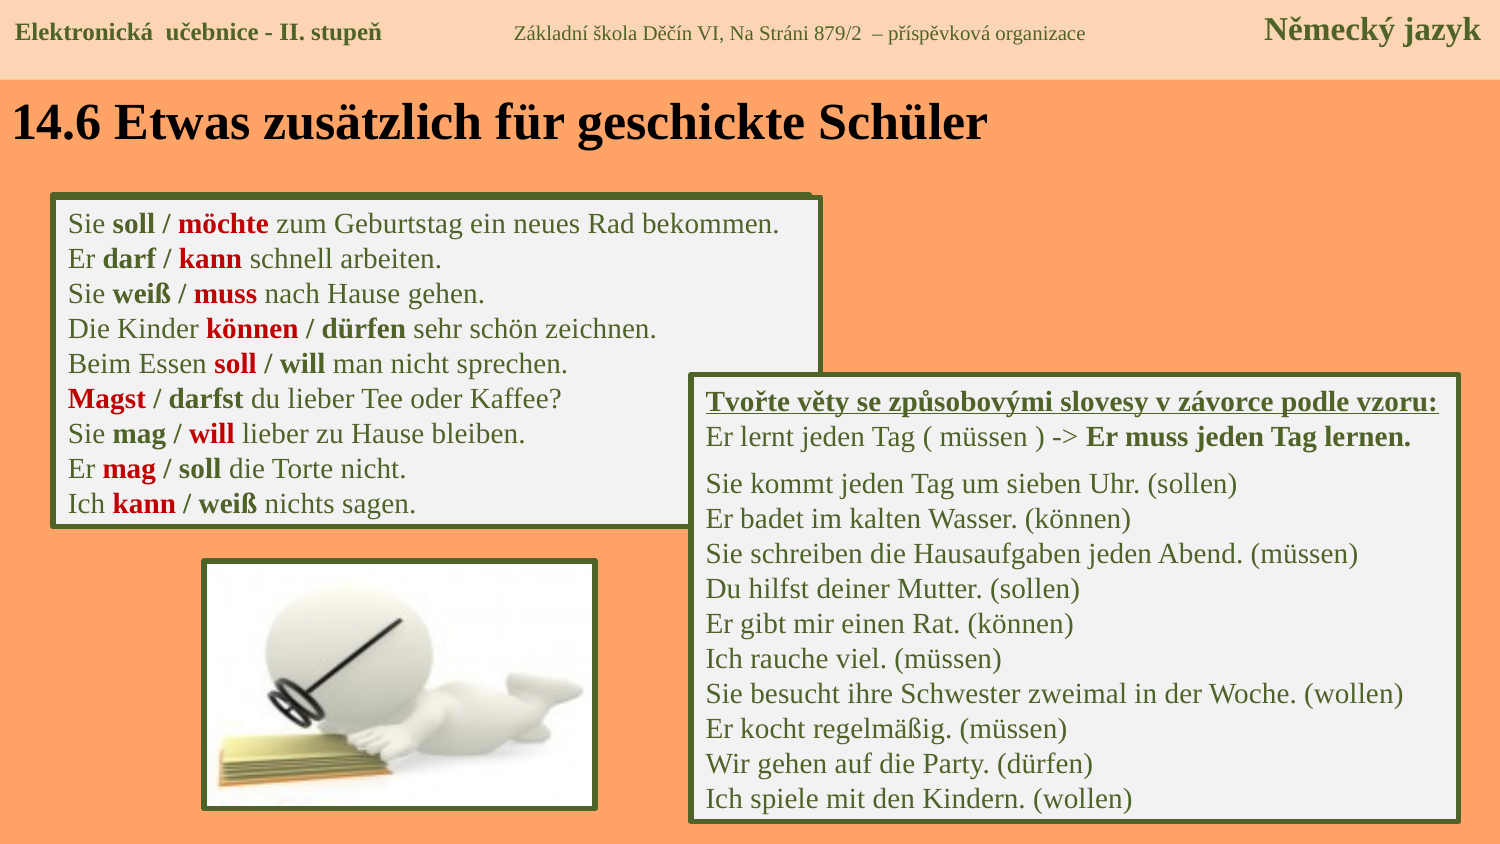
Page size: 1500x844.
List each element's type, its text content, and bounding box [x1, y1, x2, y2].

title 14.6 Etwas zusätzlich für geschickte Schüler [0, 80, 1017, 197]
text_box Sie soll / möchte zum Geburtstag ein neues Rad bekommen. Er darf / kann schnell arbeiten. Sie weiß / muss nach Hause gehen. Die Kinder können / dürfen sehr schön zeichnen. Beim Essen soll / will man nicht sprechen. Magst / darfst du lieber Tee oder Kaffee? Sie mag / will lieber zu Hause bleiben. Er mag / soll die Torte nicht. Ich kann / weiß nichts sagen. [53, 197, 821, 527]
text_box Elektronická učebnice - II. stupeň Základní škola Děčín VI, Na Stráni 879/2 – příspěvková organizace Německý jazyk [0, 0, 1500, 80]
picture [206, 563, 593, 806]
text_box Tvořte věty se způsobovými slovesy v závorce podle vzoru: Er lernt jeden Tag ( müssen ) -> Er muss jeden Tag lernen. Sie kommt jeden Tag um sieben Uhr. (sollen) Er badet im kalten Wasser. (können) Sie schreiben die Hausaufgaben jeden Abend. (müssen) Du hilfst deiner Mutter. (sollen) Er gibt mir einen Rat. (können) Ich rauche viel. (müssen) Sie besucht ihre Schwester zweimal in der Woche. (wollen) Er kocht regelmäßig. (müssen) Wir gehen auf die Party. (dürfen) Ich spiele mit den Kindern. (wollen) [690, 374, 1459, 822]
